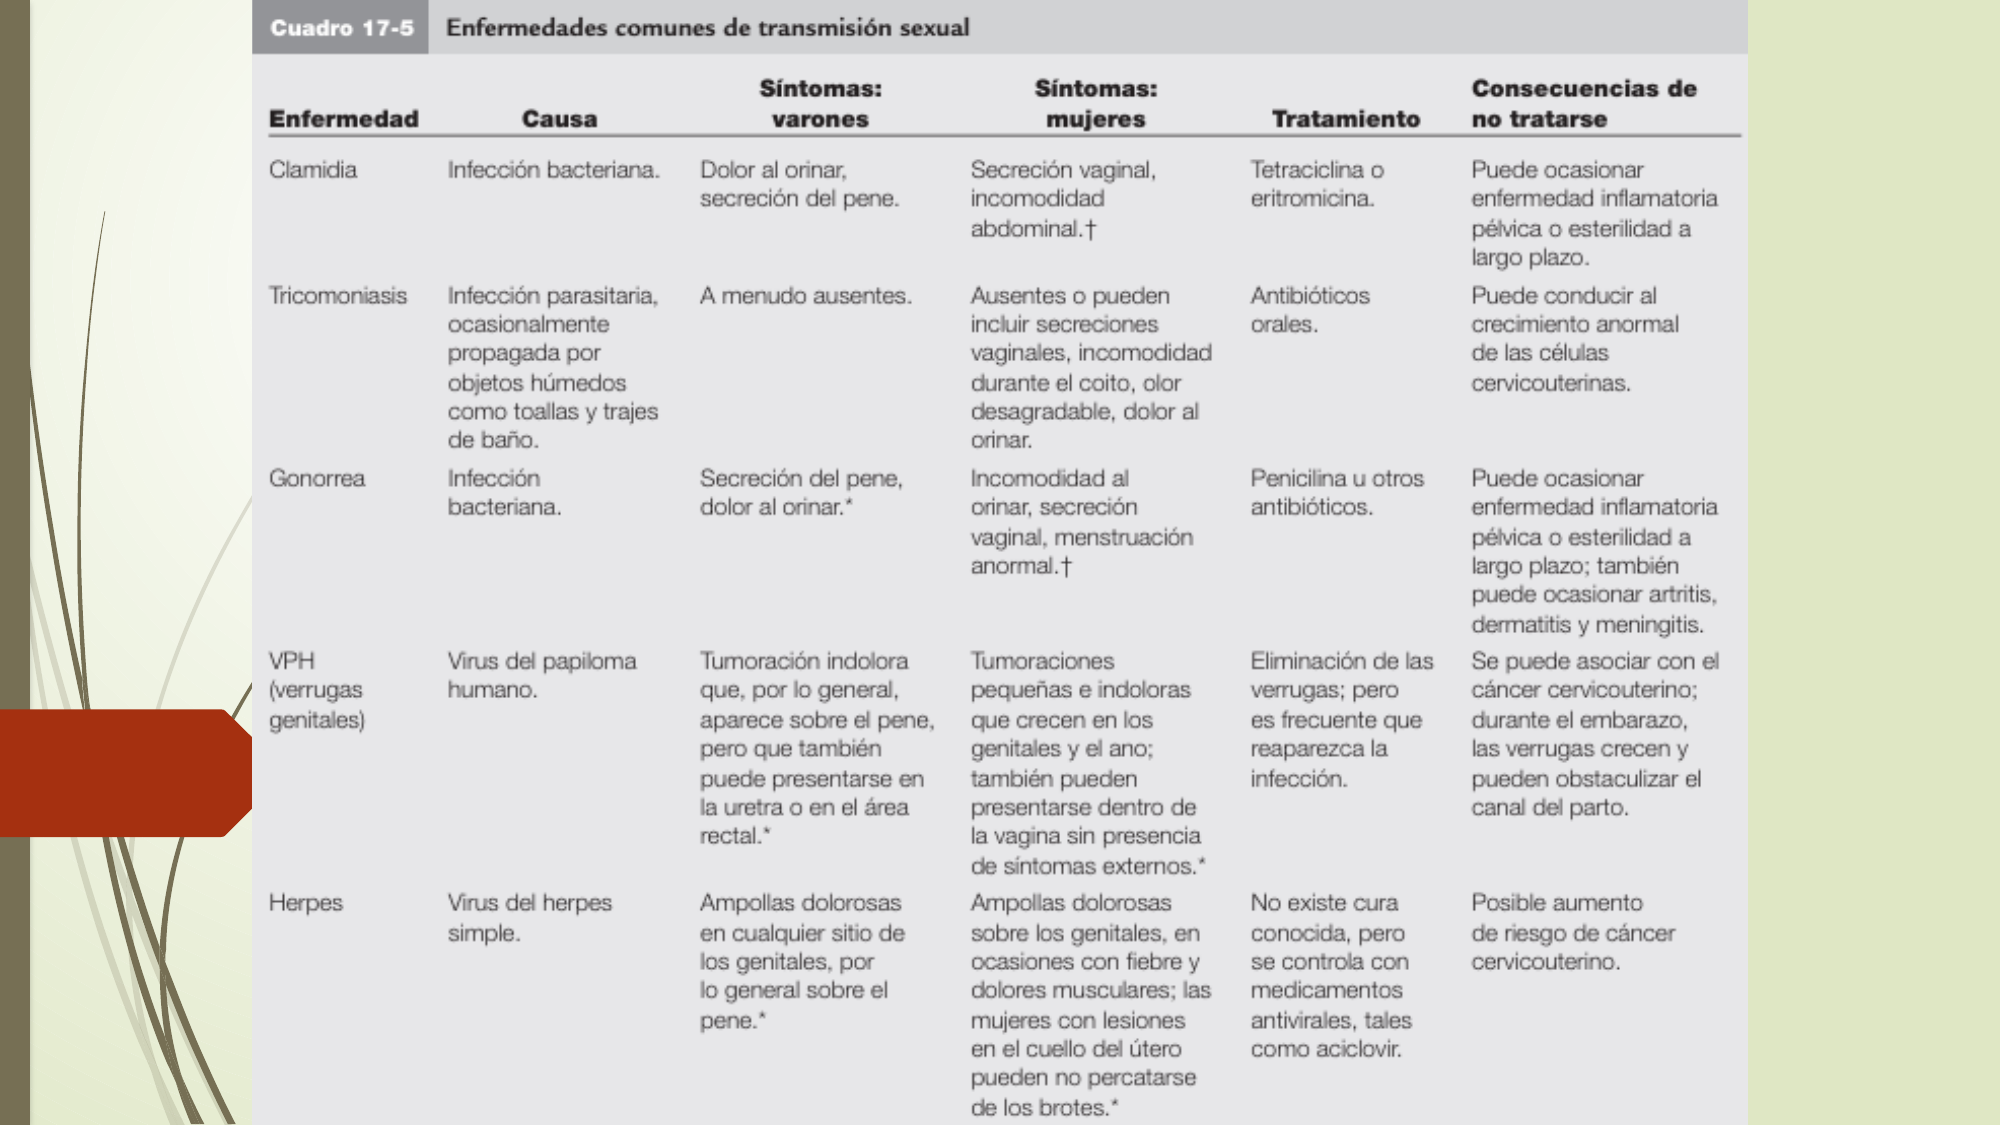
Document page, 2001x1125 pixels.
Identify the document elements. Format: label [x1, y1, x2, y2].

picture [251, 0, 1749, 1125]
